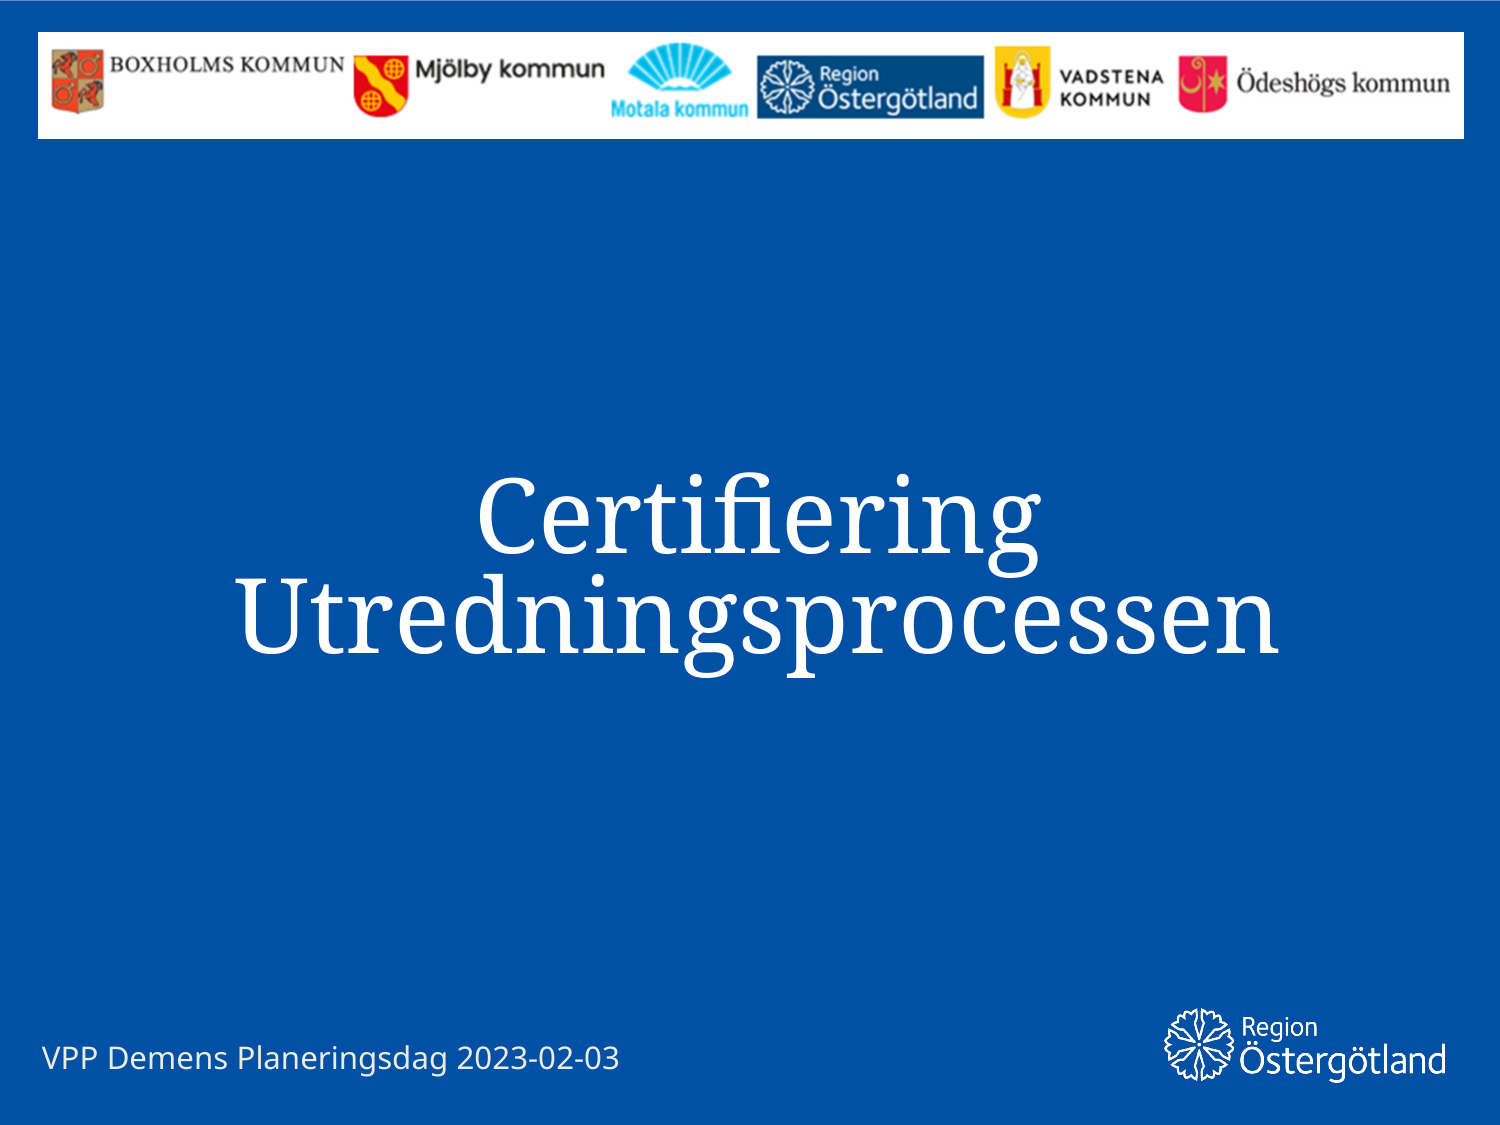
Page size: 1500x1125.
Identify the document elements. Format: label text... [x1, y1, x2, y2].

footer VPP Demens Planeringsdag 2023-02-03 [27, 1030, 946, 1091]
list Certifiering Utredningsprocessen [1, 220, 1500, 682]
picture [38, 32, 1464, 139]
picture [1164, 1008, 1445, 1083]
